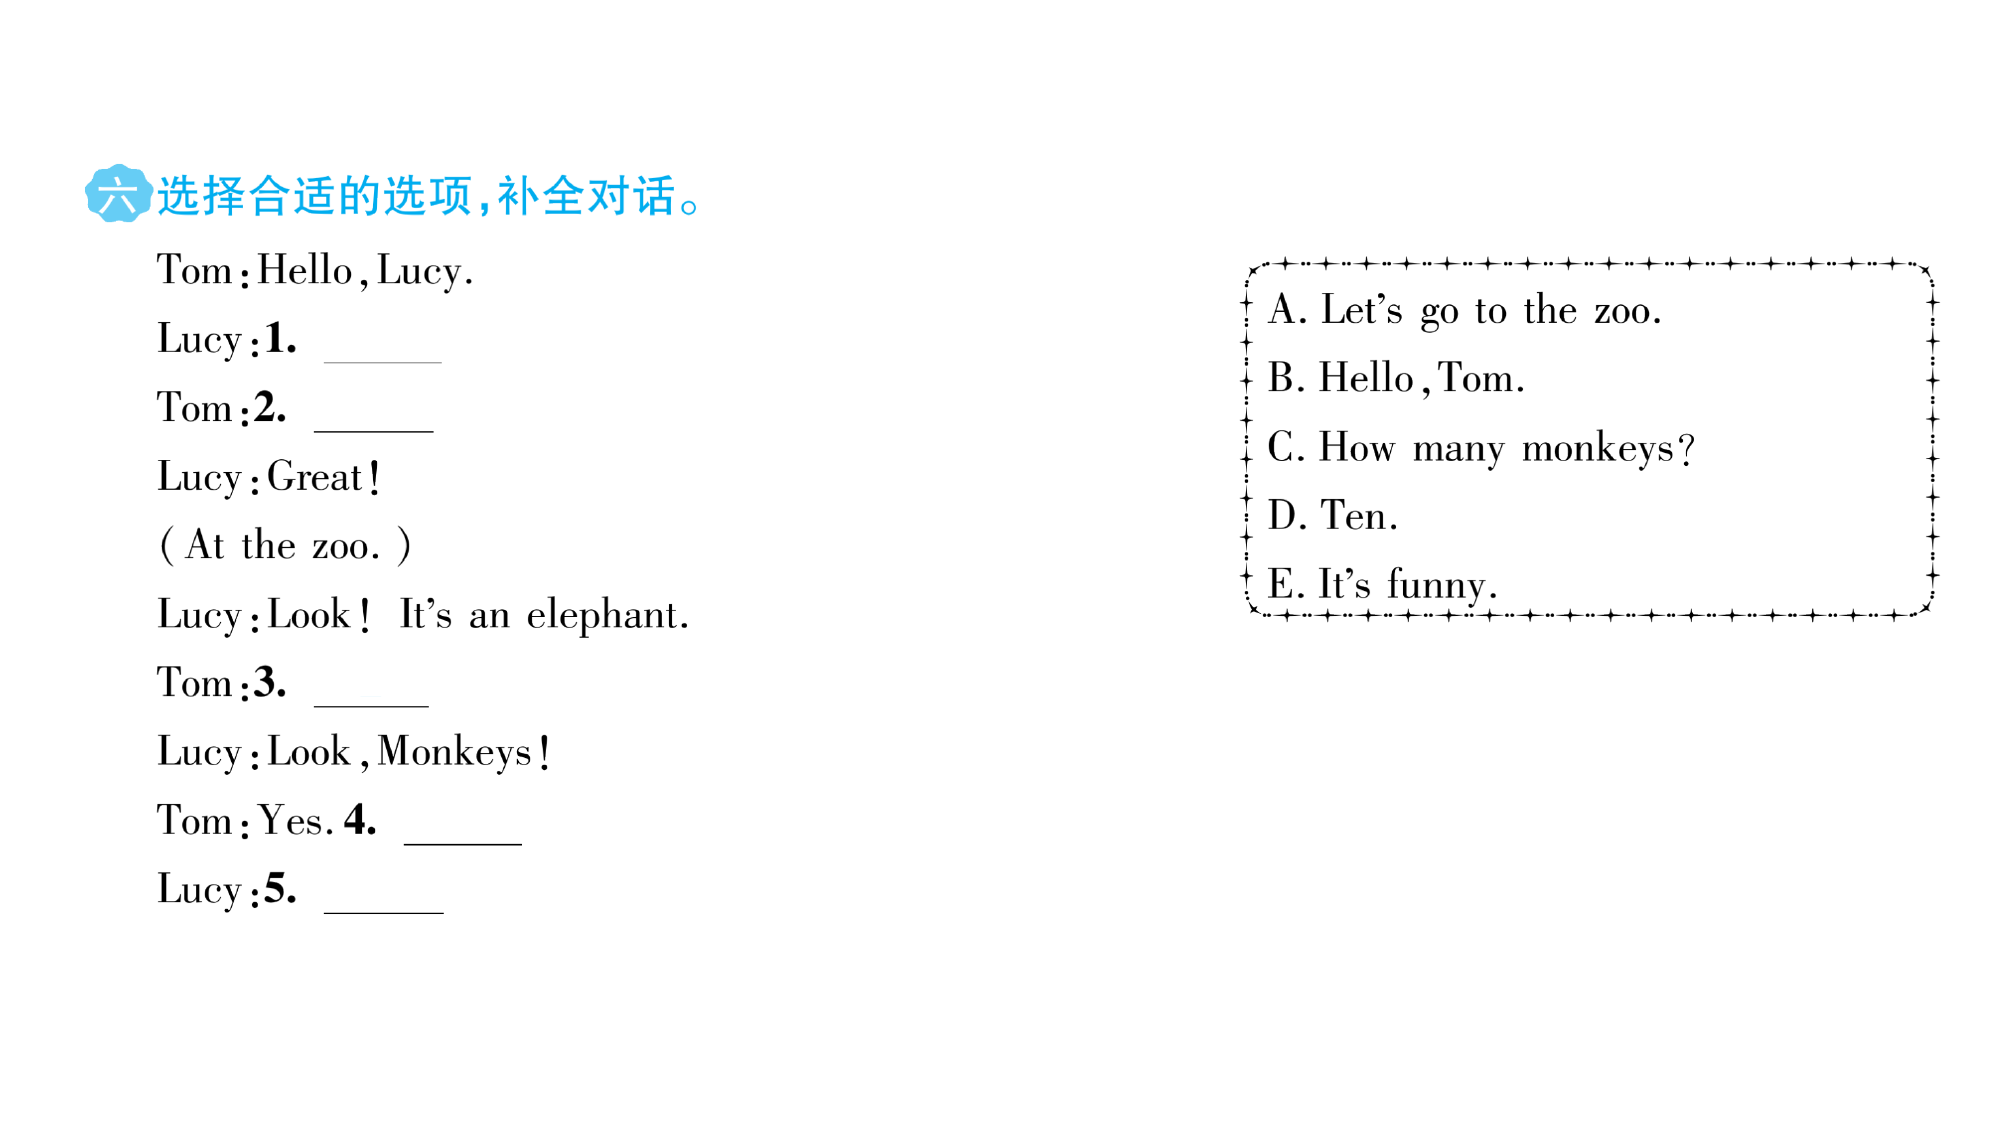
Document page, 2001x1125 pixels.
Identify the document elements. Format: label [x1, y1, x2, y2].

picture [81, 154, 1971, 921]
